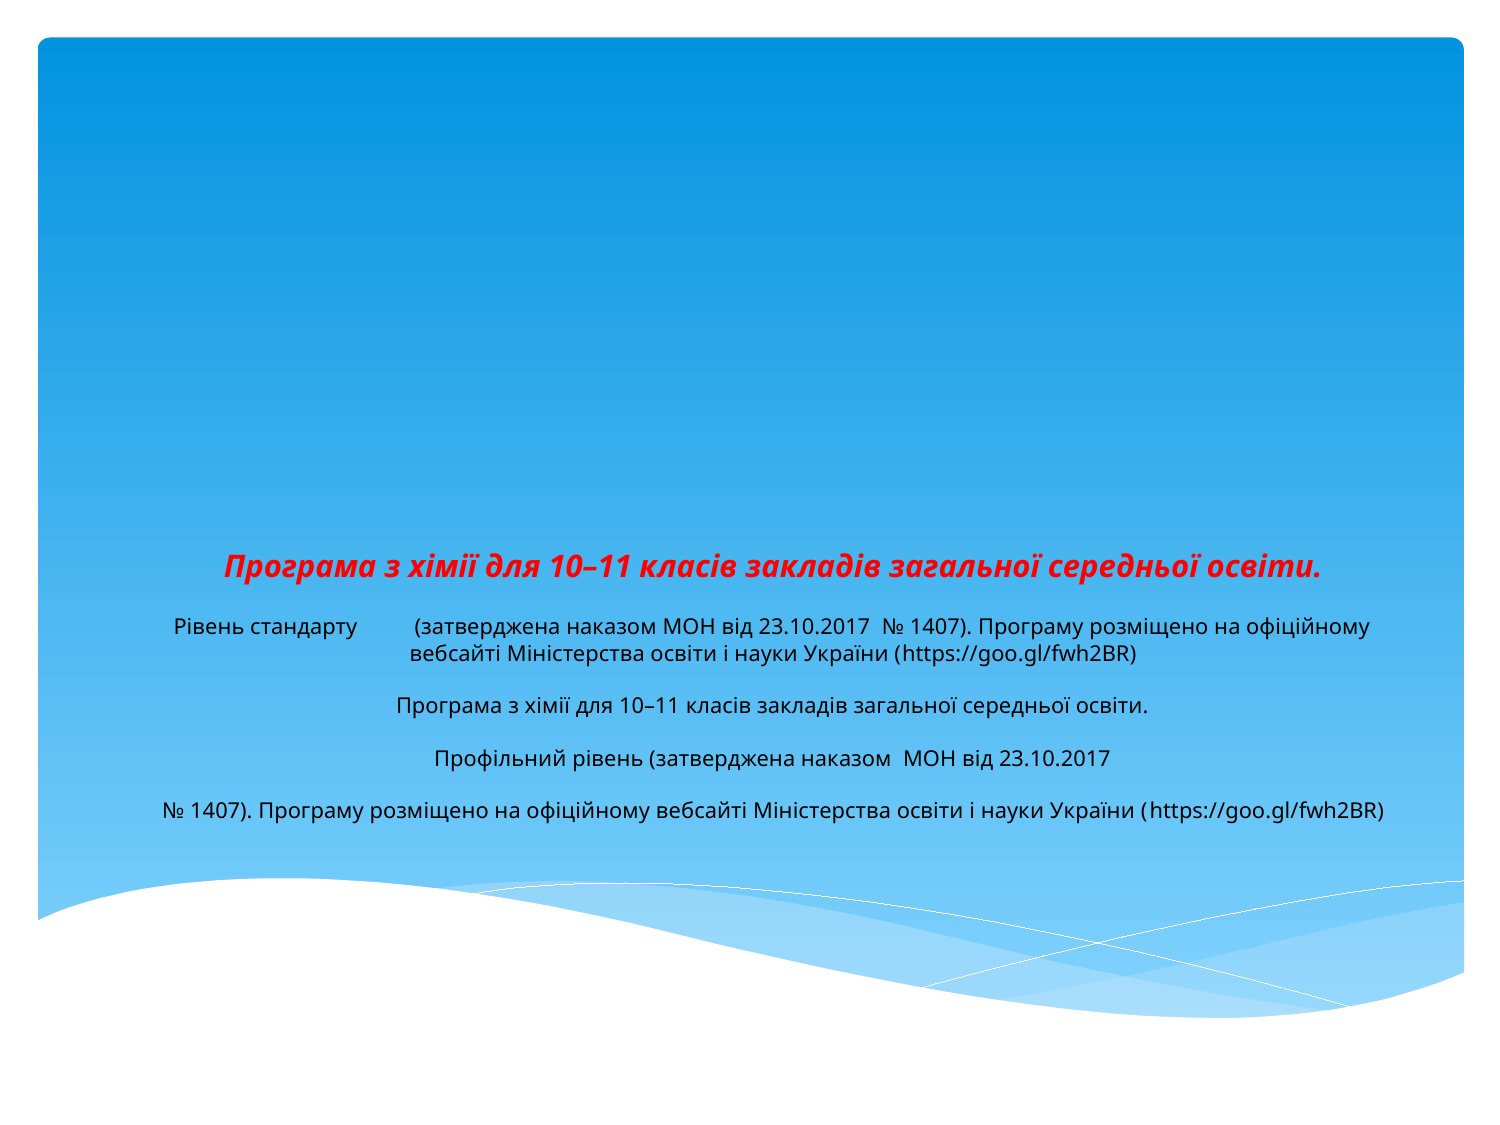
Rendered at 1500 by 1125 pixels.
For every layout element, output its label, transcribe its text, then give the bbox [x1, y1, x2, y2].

title Програма з хімії для 10–11 класів закладів загальної середньої освіти. Рівень стандарту (затверджена наказом МОН від 23.10.2017 № 1407). Програму розміщено на офіційному вебсайті Міністерства освіти і науки України (https://goo.gl/fwh2BR) Програма з хімії для 10–11 класів закладів загальної середньої освіти. Профільний рівень (затверджена наказом МОН від 23.10.2017 № 1407). Програму розміщено на офіційному вебсайті Міністерства освіти і науки України (https://goo.gl/fwh2BR) [135, 538, 1411, 831]
